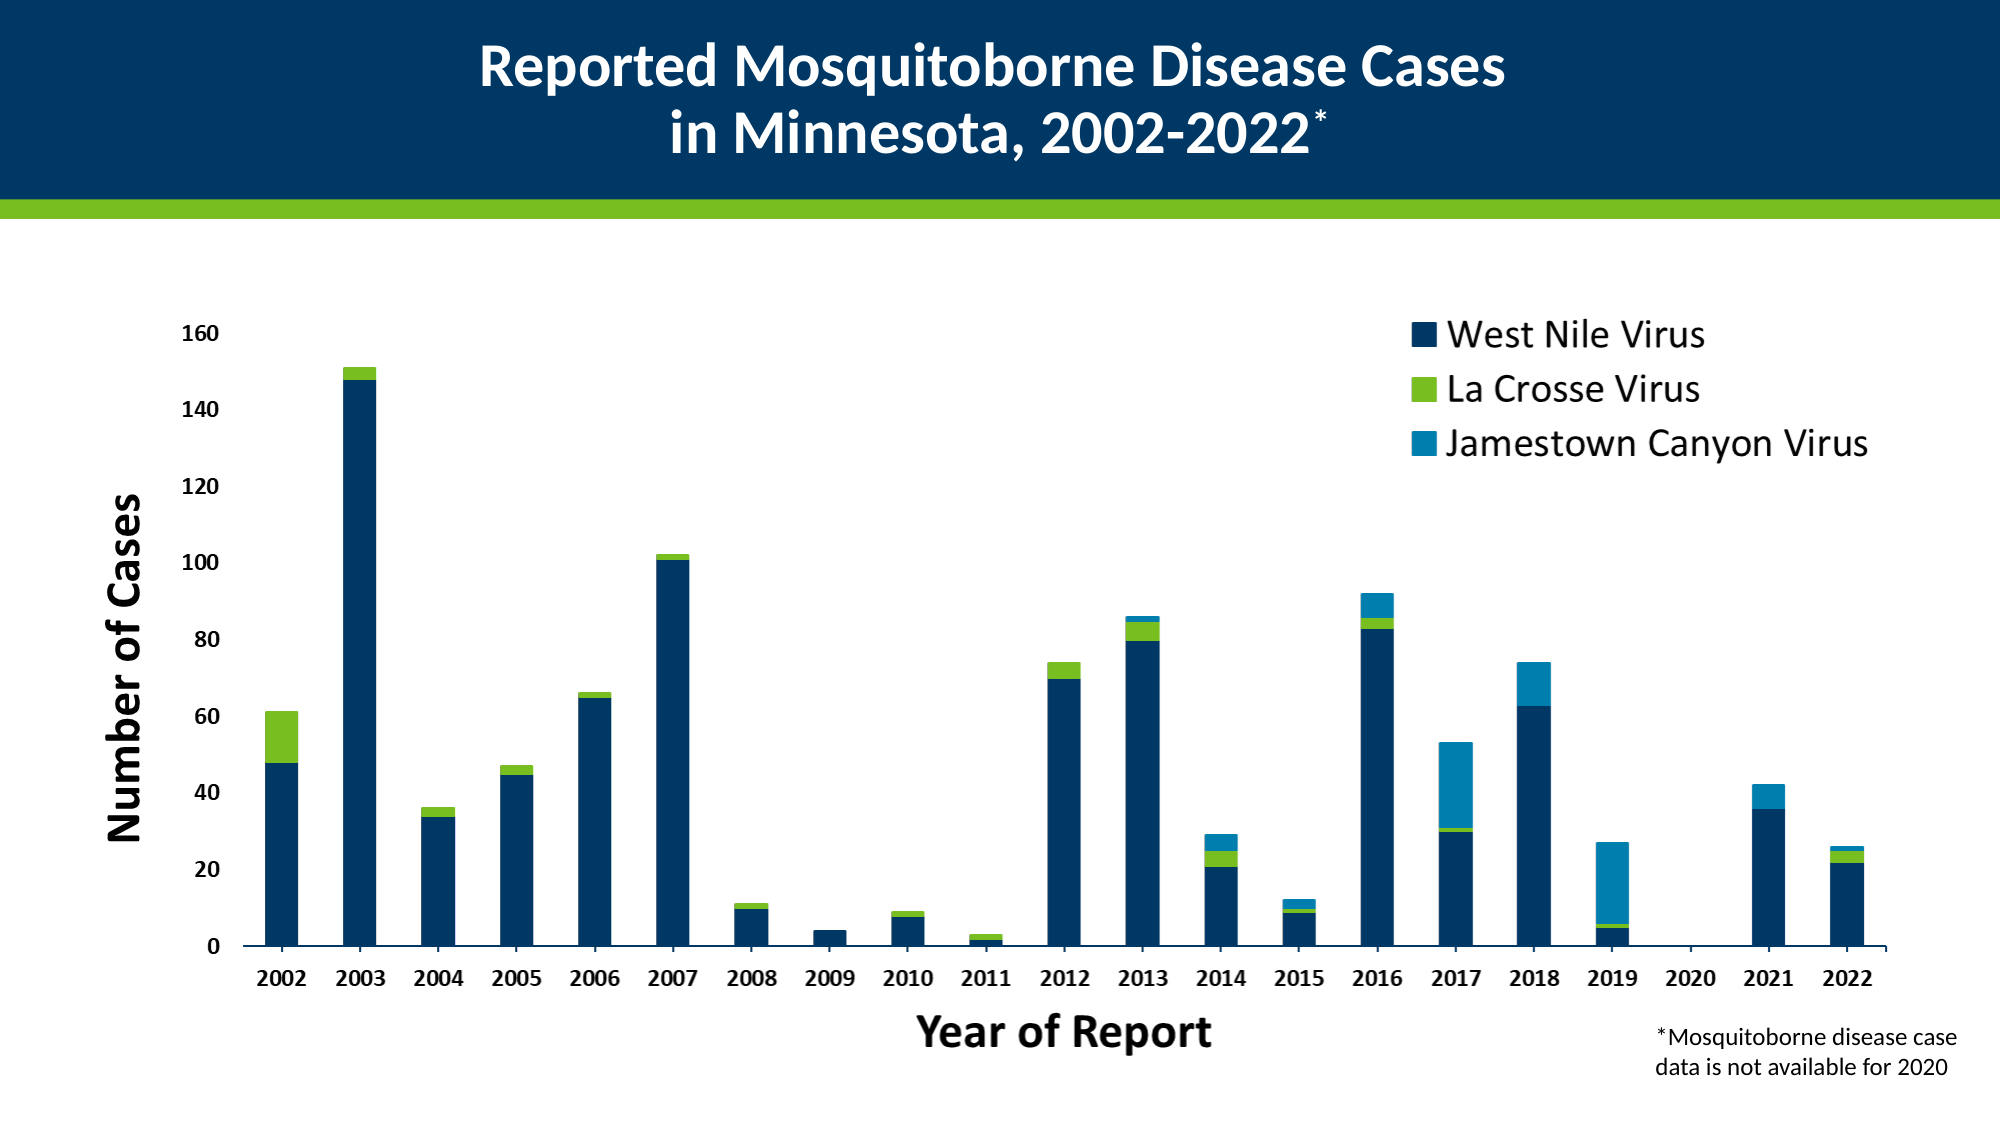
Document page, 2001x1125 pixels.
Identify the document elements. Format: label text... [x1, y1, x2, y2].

list *Mosquitoborne disease case data is not available for 2020 [1640, 1012, 2000, 1100]
title Reported Mosquitoborne Disease Cases in Minnesota, 2002-2022* [137, 24, 1863, 175]
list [87, 306, 1888, 1071]
